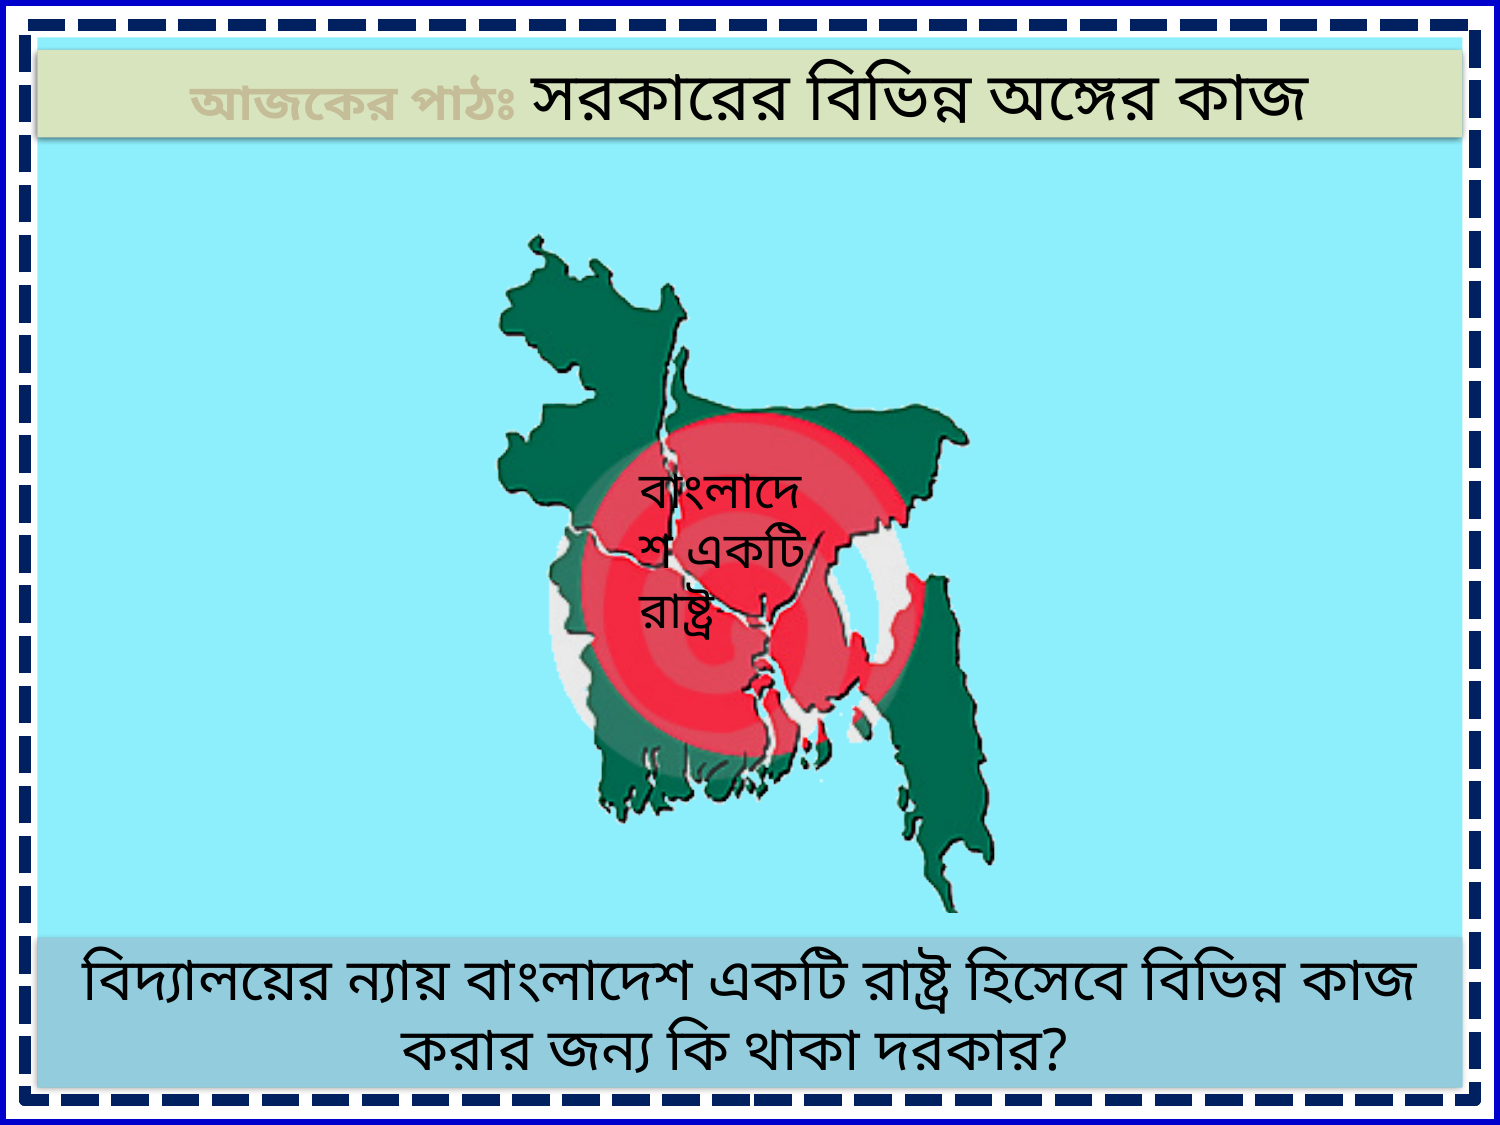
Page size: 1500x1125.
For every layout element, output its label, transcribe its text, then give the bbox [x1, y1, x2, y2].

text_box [487, 224, 1013, 913]
text_box বিদ্যালয়ের ন্যায় বাংলাদেশ একটি রাষ্ট্র হিসেবে বিভিন্ন কাজ করার জন্য কি থাকা দরকার? [37, 937, 1463, 1088]
text_box আজকের পাঠঃ সরকারের বিভিন্ন অঙ্গের কাজ [37, 49, 1463, 138]
